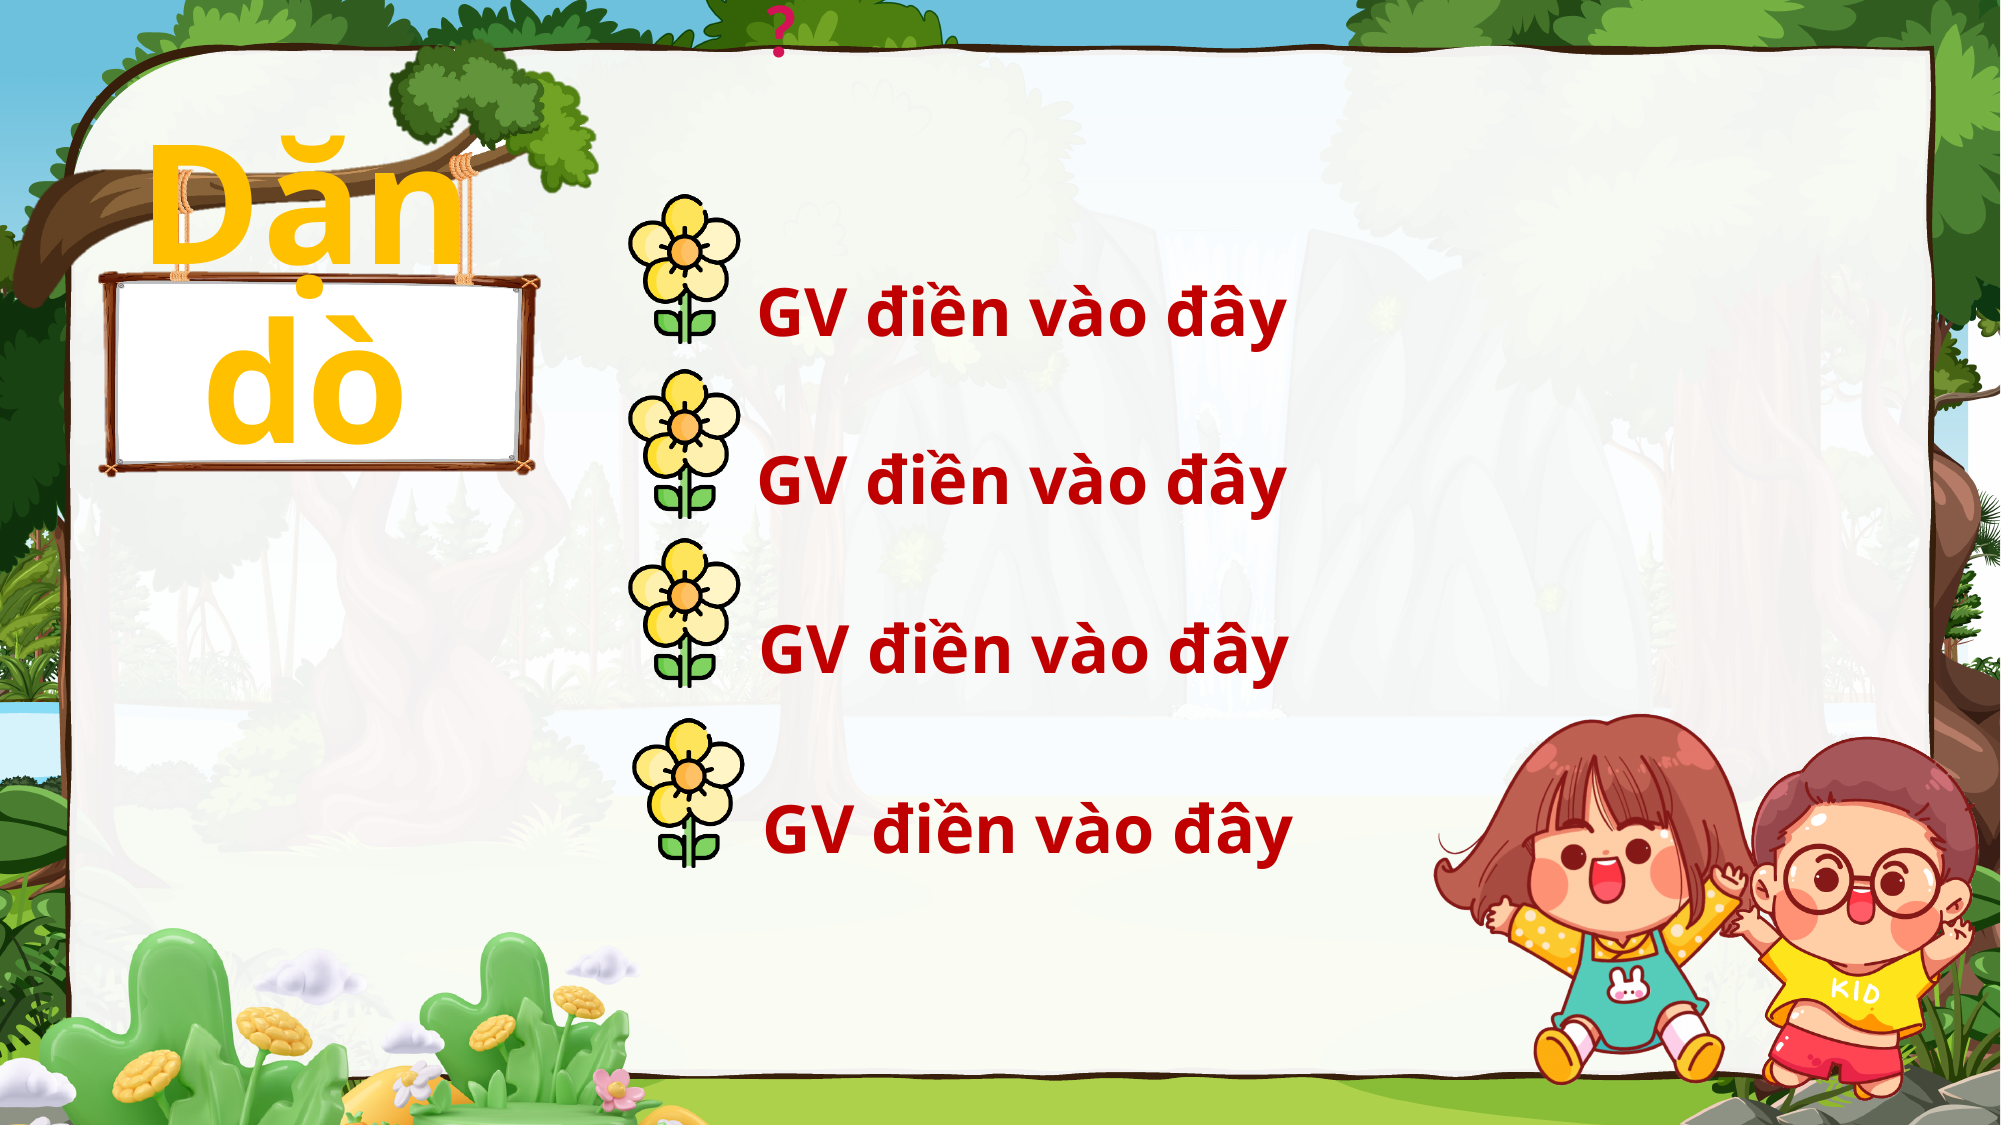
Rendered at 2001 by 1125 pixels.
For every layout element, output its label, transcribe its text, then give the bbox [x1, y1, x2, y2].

picture [613, 718, 763, 868]
text_box GV điền vào đây [748, 779, 1431, 875]
picture [0, 0, 2001, 1125]
text_box [69, 47, 1932, 1076]
text_box GV điền vào đây [741, 430, 1782, 525]
picture [609, 538, 759, 688]
text_box GV điền vào đây [743, 599, 1785, 695]
text_box ? [748, 0, 2000, 82]
text_box GV điền vào đây [741, 261, 1782, 357]
